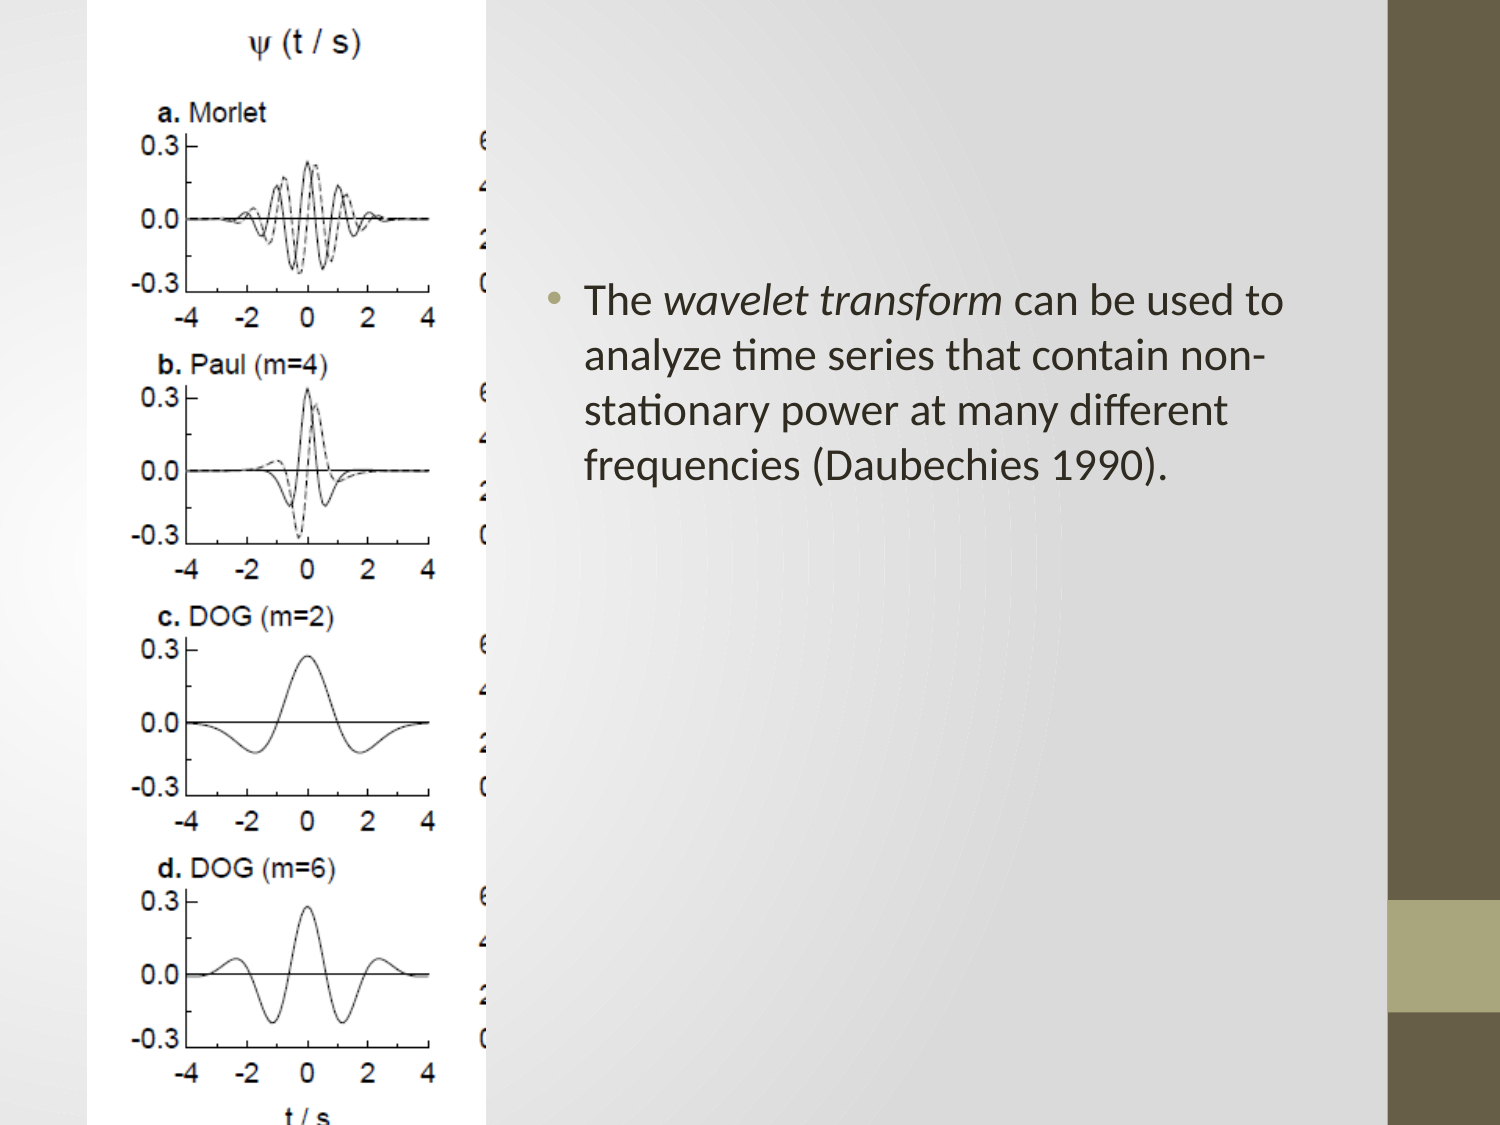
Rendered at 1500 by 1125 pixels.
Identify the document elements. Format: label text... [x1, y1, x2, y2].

picture [86, 0, 487, 1125]
list The wavelet transform can be used to analyze time series that contain non-stationary power at many different frequencies (Daubechies 1990). [512, 262, 1400, 705]
